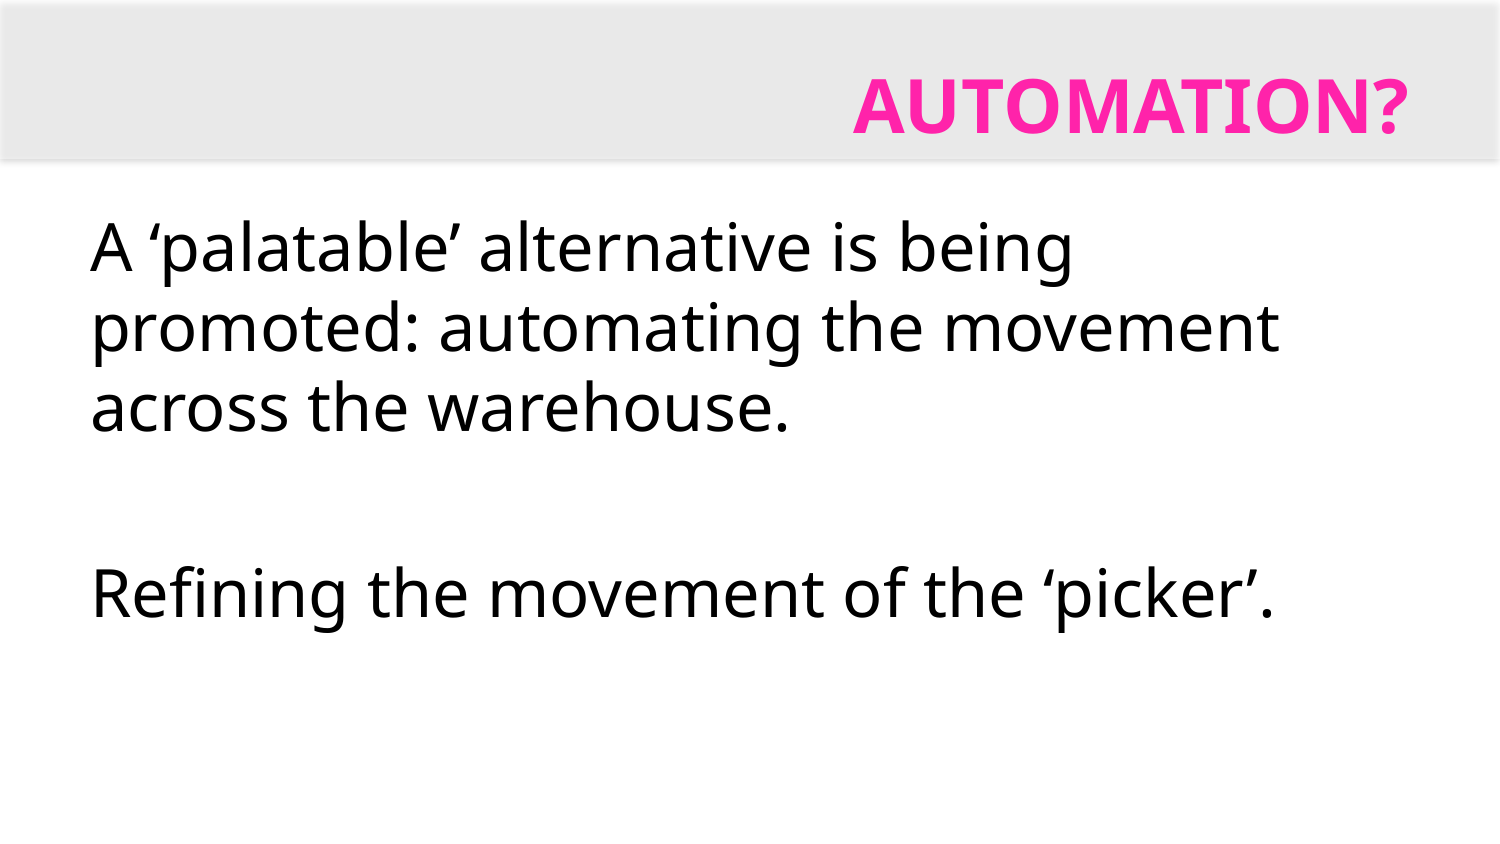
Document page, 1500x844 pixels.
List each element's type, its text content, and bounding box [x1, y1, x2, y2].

title Automation? [75, 33, 1425, 175]
list A ‘palatable’ alternative is being promoted: automating the movement across the warehouse. Refining the movement of the ‘picker’. [75, 196, 1425, 754]
